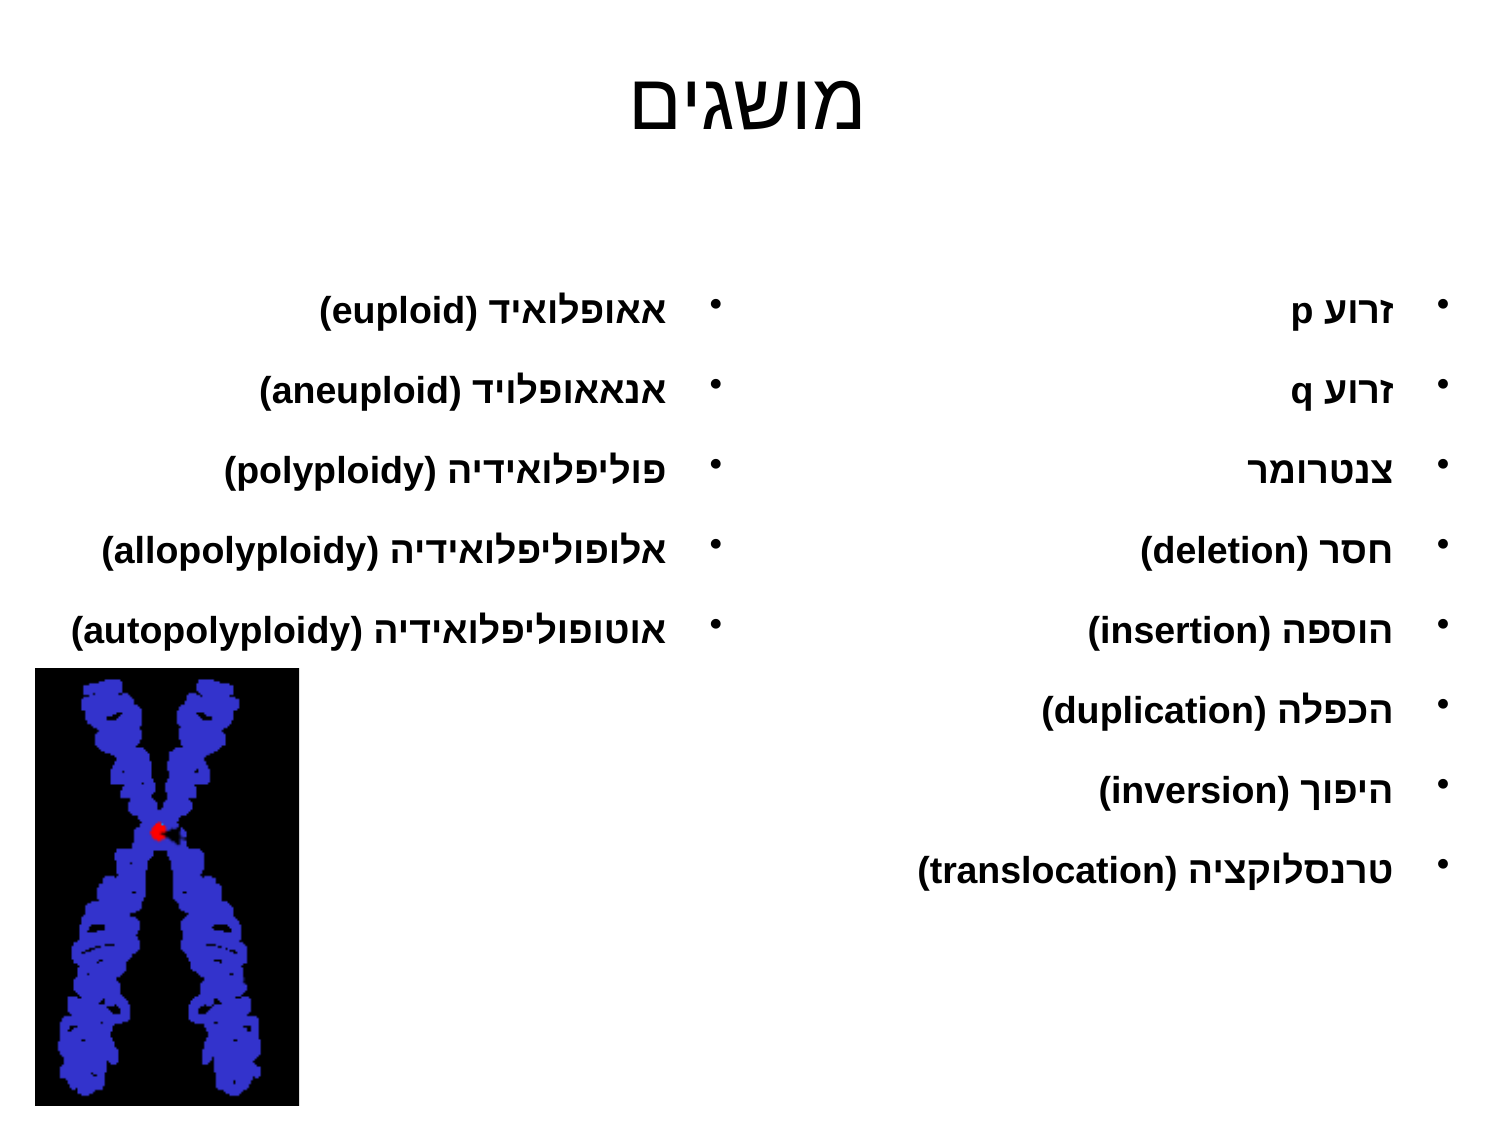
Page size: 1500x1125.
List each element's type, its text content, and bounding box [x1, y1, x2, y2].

text_box זרוע p זרוע q צנטרומר חסר (deletion) הוספה (insertion) הכפלה (duplication) היפוך (inversion) טרנסלוקציה (translocation) [762, 255, 1465, 1004]
text_box אאופלואיד (euploid) אנאאופלויד (aneuploid) פוליפלואידיה (polyploidy) אלופוליפלואידיה (allopolyploidy) אוטופוליפלואידיה (autopolyploidy) [35, 255, 738, 1004]
text_box מושגים [78, 42, 1418, 153]
picture [34, 668, 300, 1106]
